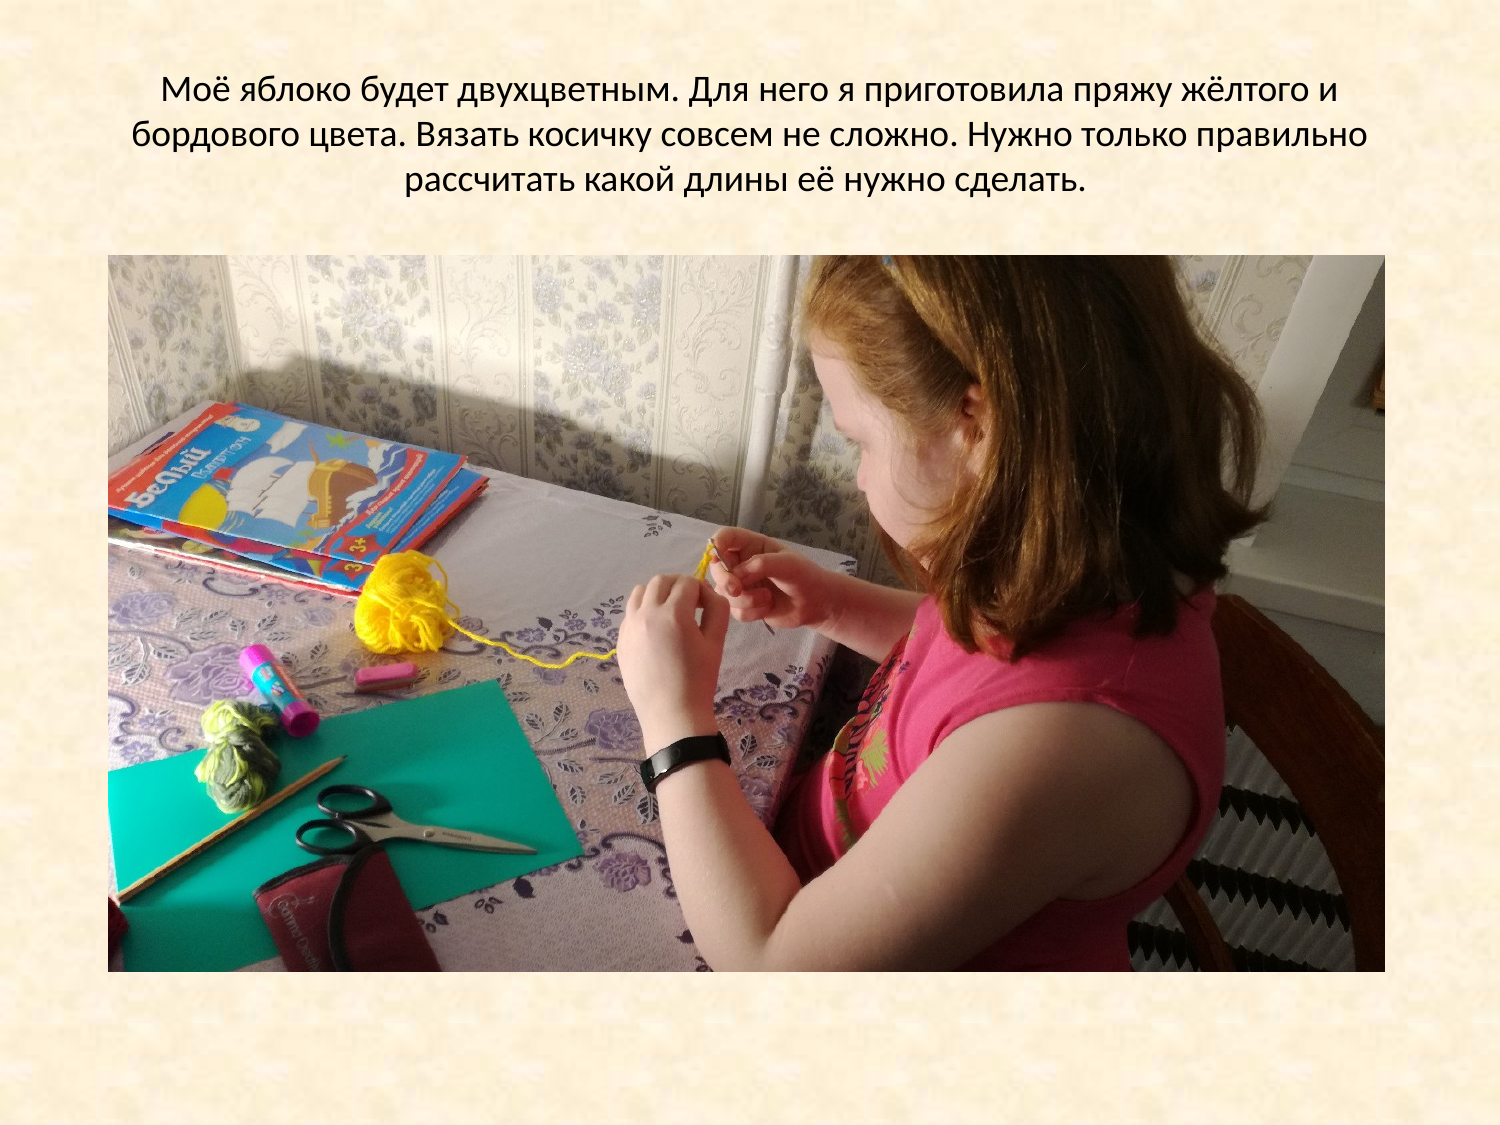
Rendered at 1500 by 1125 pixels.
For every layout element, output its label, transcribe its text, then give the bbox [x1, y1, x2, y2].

text_box Моё яблоко будет двухцветным. Для него я приготовила пряжу жёлтого и бордового цвета. Вязать косичку совсем не сложно. Нужно только правильно рассчитать какой длины её нужно сделать. [112, 56, 1389, 207]
picture [0, 0, 1500, 1125]
